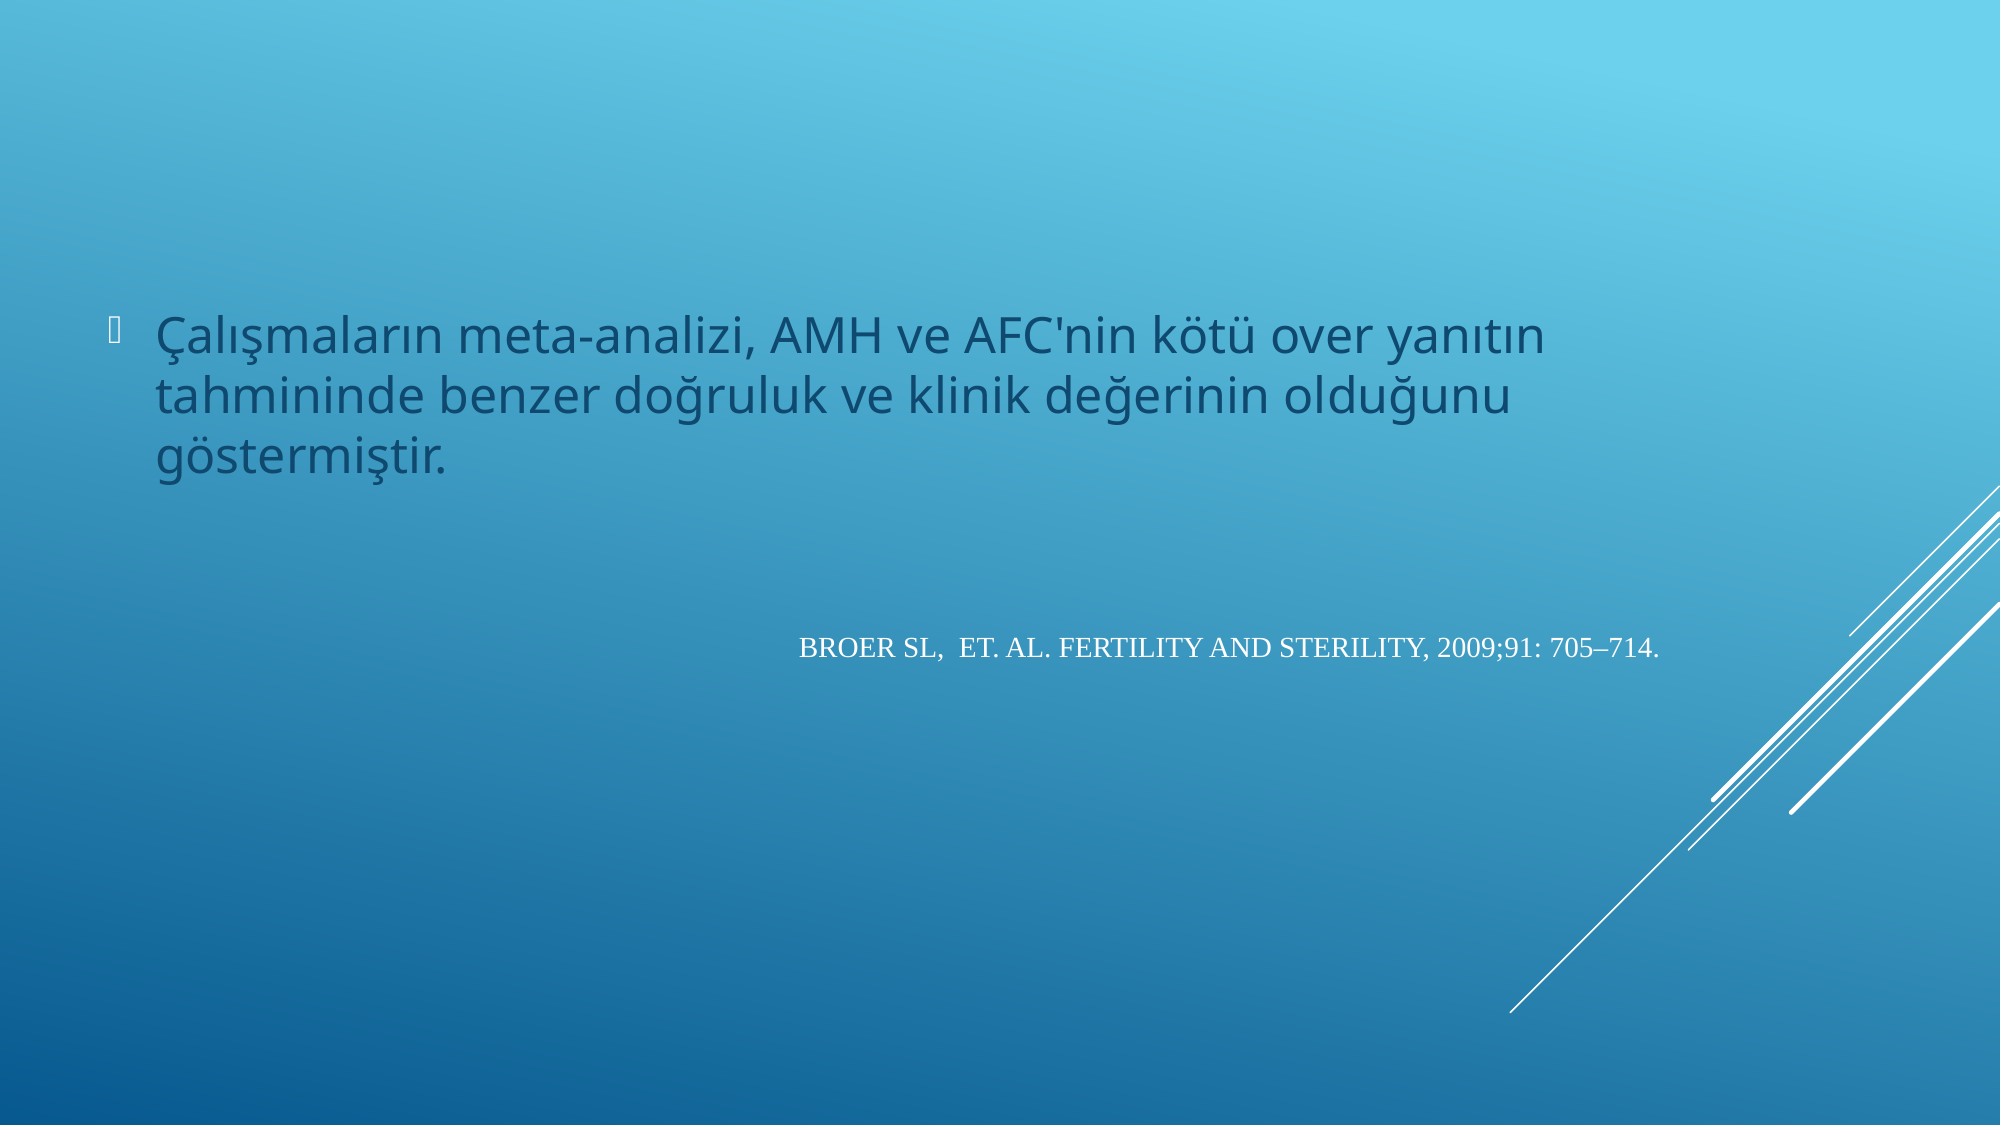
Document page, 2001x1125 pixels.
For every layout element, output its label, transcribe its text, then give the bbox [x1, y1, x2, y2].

title Broer SL, et. al. Fertility and Sterility, 2009;91: 705–714. [324, 556, 1675, 740]
list Çalışmaların meta-analizi, AMH ve AFC'nin kötü over yanıtın tahmininde benzer doğruluk ve klinik değerinin olduğunu göstermiştir. [93, 231, 1767, 556]
